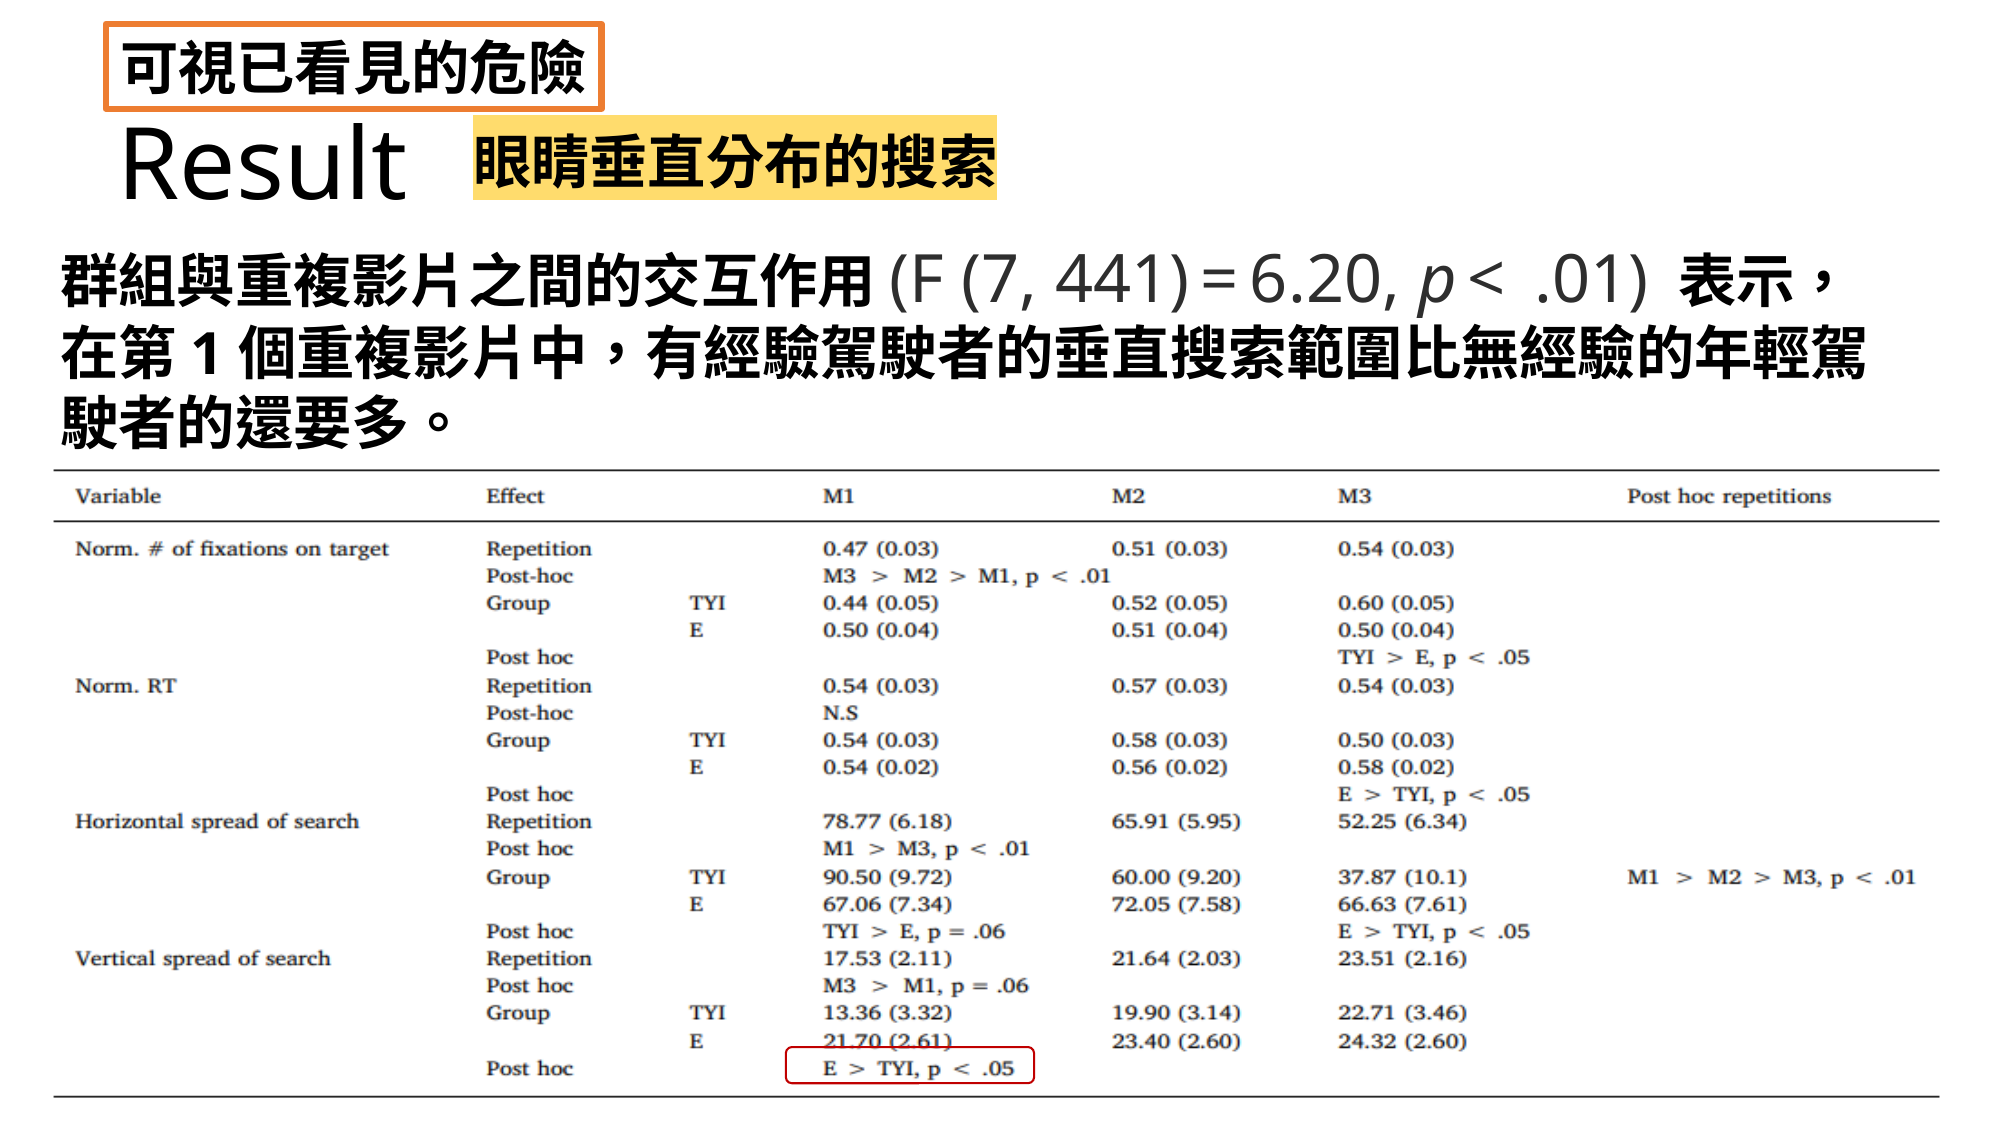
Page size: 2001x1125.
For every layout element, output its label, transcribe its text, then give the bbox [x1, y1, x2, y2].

text_box Result [102, 92, 2000, 227]
text_box 可視已看見的危險 [105, 23, 602, 109]
text_box 群組與重複影片之間的交互作用(F (7, 441) = 6.20, p < .01) 表示，在第1個重複影片中，有經驗駕駛者的垂直搜索範圍比無經驗的年輕駕駛者的還要多。 [45, 228, 1898, 464]
picture [45, 465, 1958, 1109]
text_box 眼睛垂直分布的搜索 [458, 117, 1110, 203]
